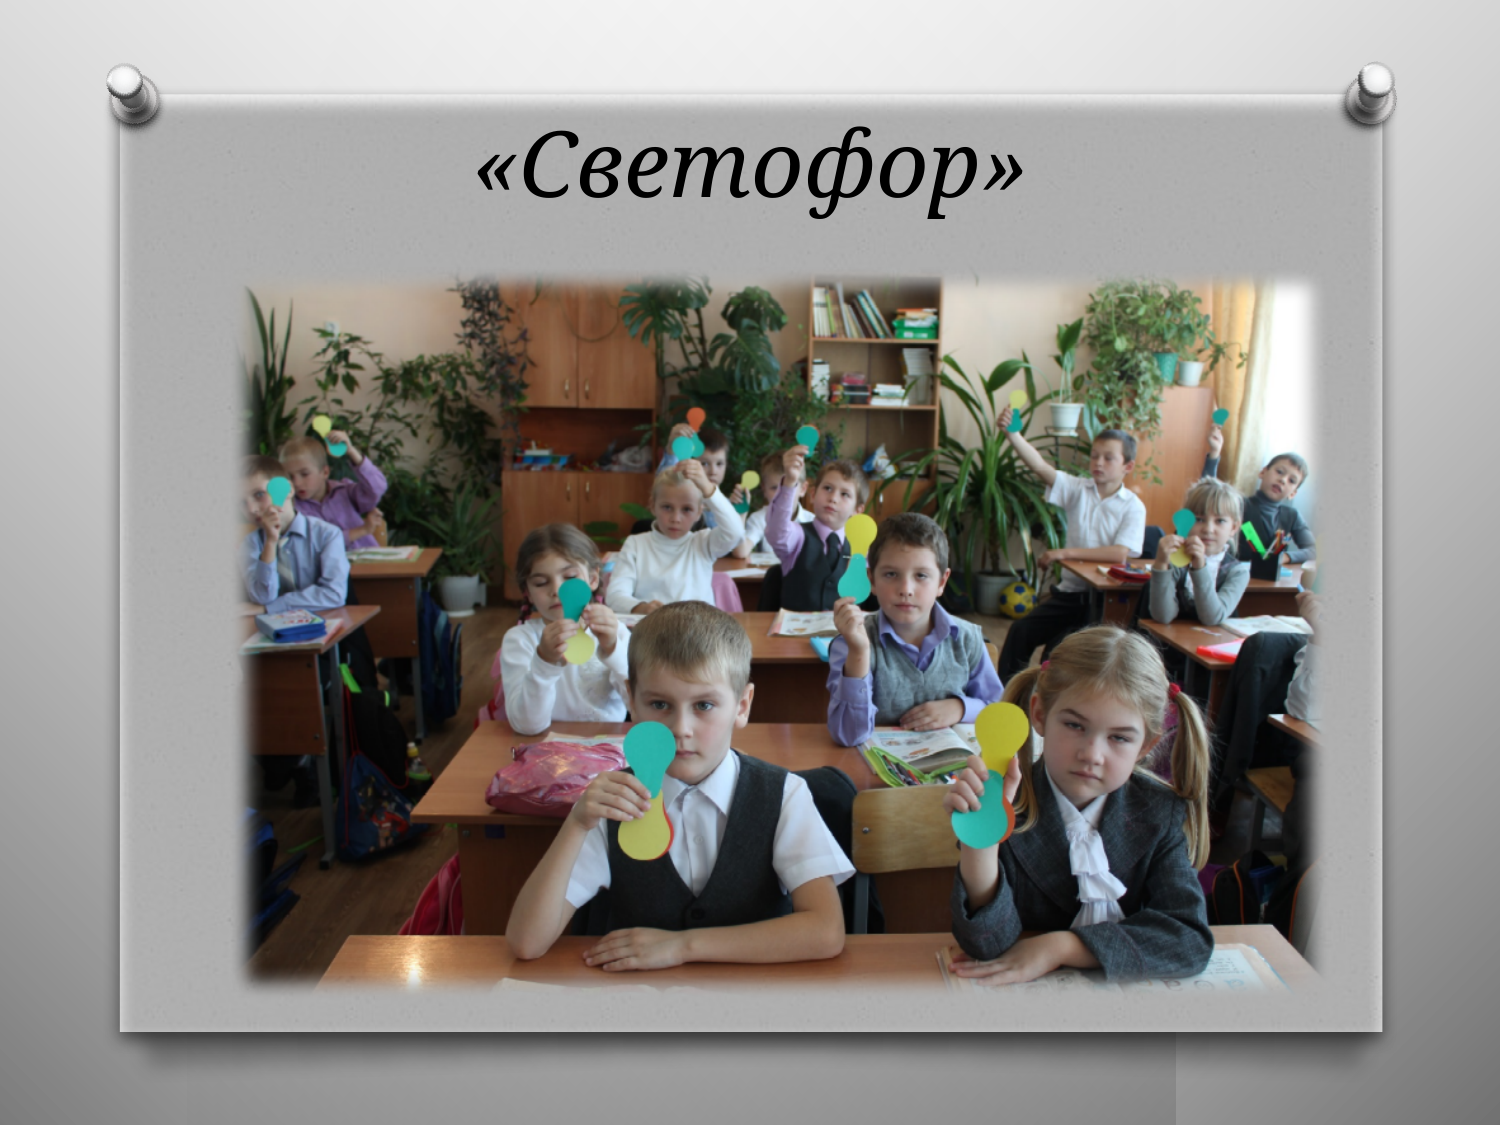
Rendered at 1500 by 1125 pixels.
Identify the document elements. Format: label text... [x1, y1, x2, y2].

title «Светофор» [179, 54, 1323, 268]
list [229, 266, 1329, 1000]
picture [1323, 35, 1439, 156]
picture [75, 29, 179, 153]
